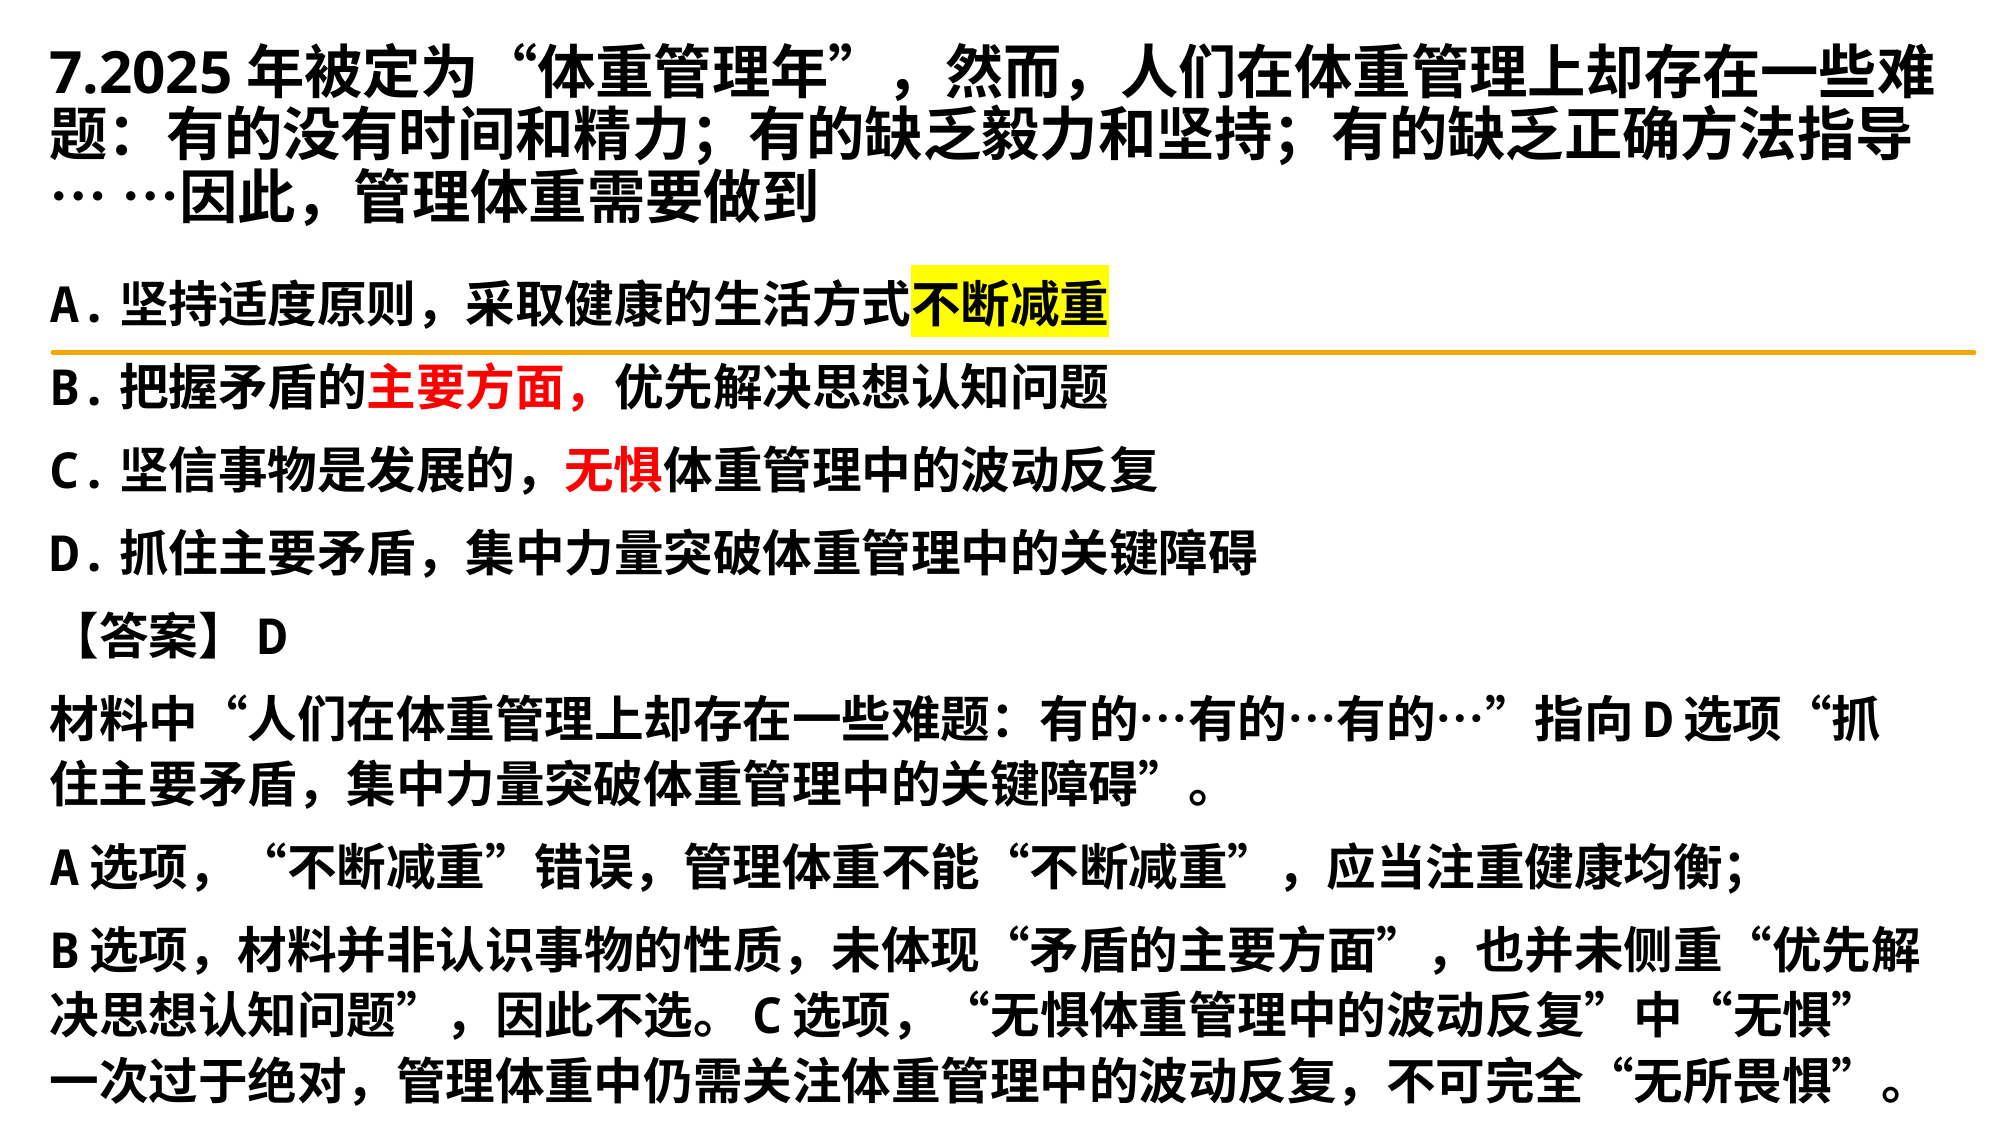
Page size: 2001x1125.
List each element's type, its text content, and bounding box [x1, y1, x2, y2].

title 7.2025年被定为“体重管理年”，然而，人们在体重管理上却存在一些难题：有的没有时间和精力；有的缺乏毅力和坚持；有的缺乏正确方法指导… …因此，管理体重需要做到 [34, 14, 1974, 260]
list A.坚持适度原则，采取健康的生活方式不断减重 B.把握矛盾的主要方面，优先解决思想认知问题 C.坚信事物是发展的，无惧体重管理中的波动反复 D.抓住主要矛盾，集中力量突破体重管理中的关键障碍 【答案】D 材料中“人们在体重管理上却存在一些难题：有的…有的…有的…”指向D选项“抓住主要矛盾，集中力量突破体重管理中的关键障碍”。 A选项，“不断减重”错误，管理体重不能“不断减重”，应当注重健康均衡； B选项，材料并非认识事物的性质，未体现“矛盾的主要方面”，也并未侧重“优先解决思想认知问题”，因此不选。C选项，“无惧体重管理中的波动反复”中“无惧”一次过于绝对，管理体重中仍需关注体重管理中的波动反复，不可完全“无所畏惧”。 [34, 259, 1944, 1125]
